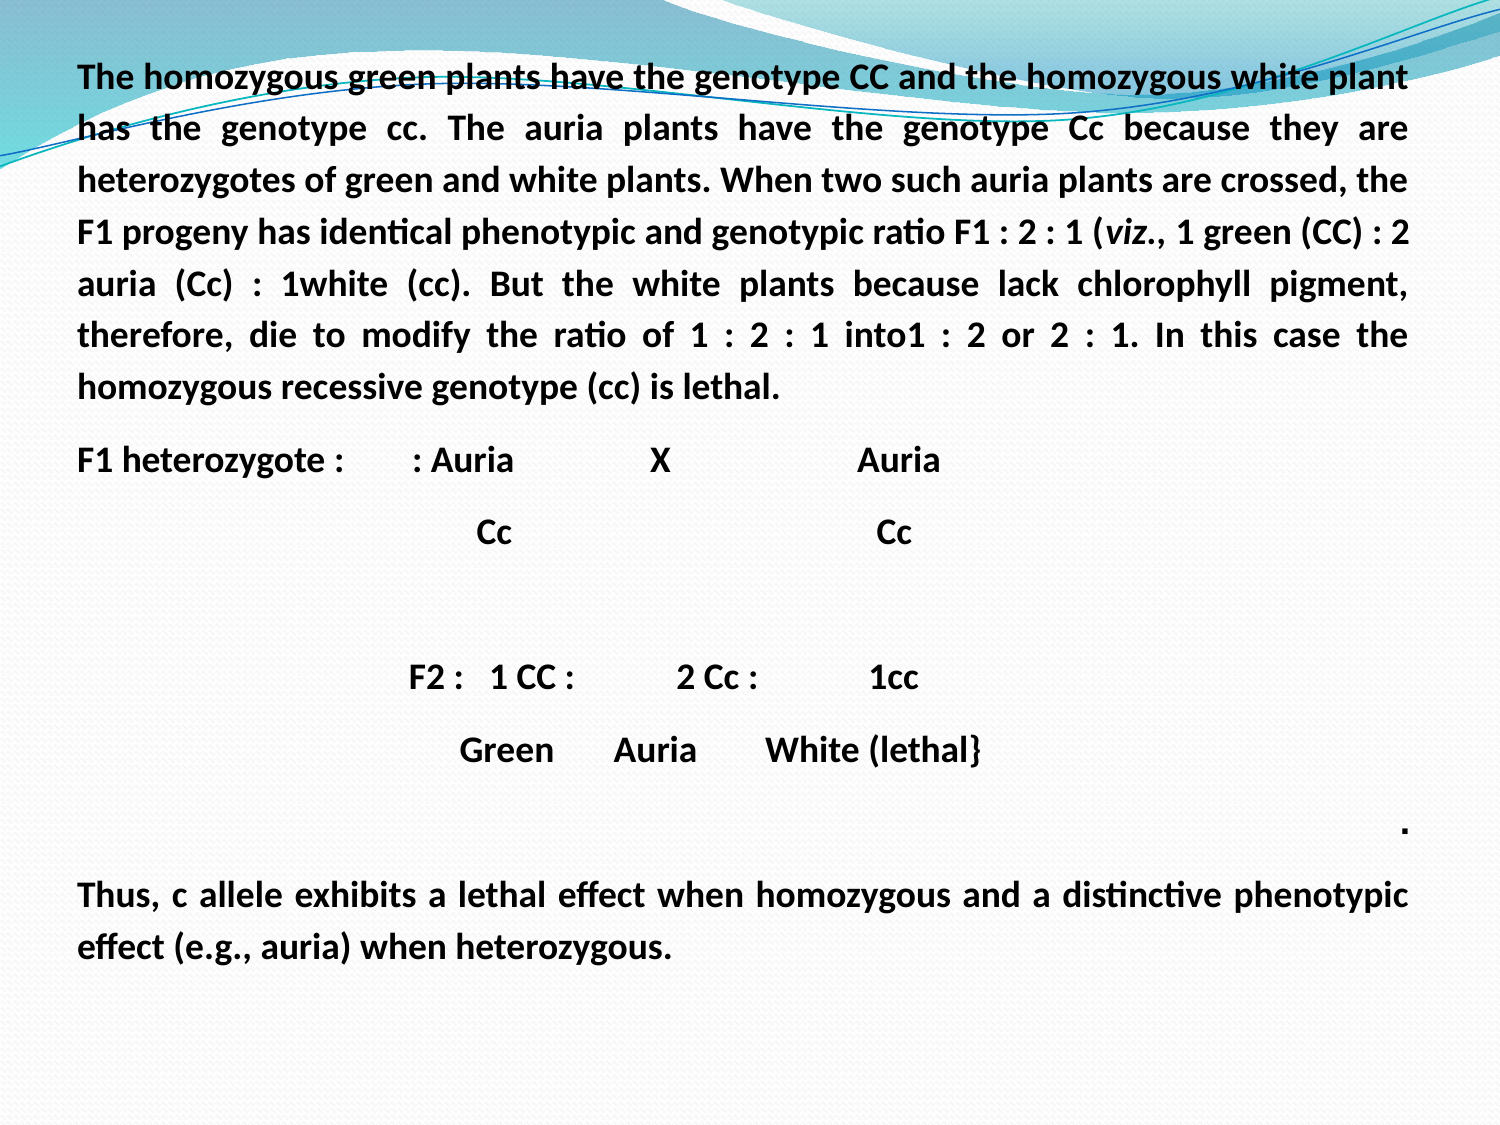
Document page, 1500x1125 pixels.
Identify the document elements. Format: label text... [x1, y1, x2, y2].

text_box The homozygous green plants have the genotype CC and the homozygous white plant has the genotype cc. The auria plants have the genotype Cc because they are heterozygotes of green and white plants. When two such auria plants are crossed, the F1 progeny has identical phenotypic and genotypic ratio F1 : 2 : 1 (viz., 1 green (CC) : 2 auria (Cc) : 1white (cc). But the white plants because lack chlorophyll pigment, therefore, die to modify the ratio of 1 : 2 : 1 into1 : 2 or 2 : 1. In this case the homozygous recessive genotype (cc) is lethal. F1 heterozygote : : Auria X Auria Cc Cc F2 : 1 CC : 2 Cc : 1cc Green Auria White (lethal} . Thus, c allele exhibits a lethal effect when homozygous and a distinctive phenotypic effect (e.g., auria) when heterozygous. [62, 37, 1425, 975]
